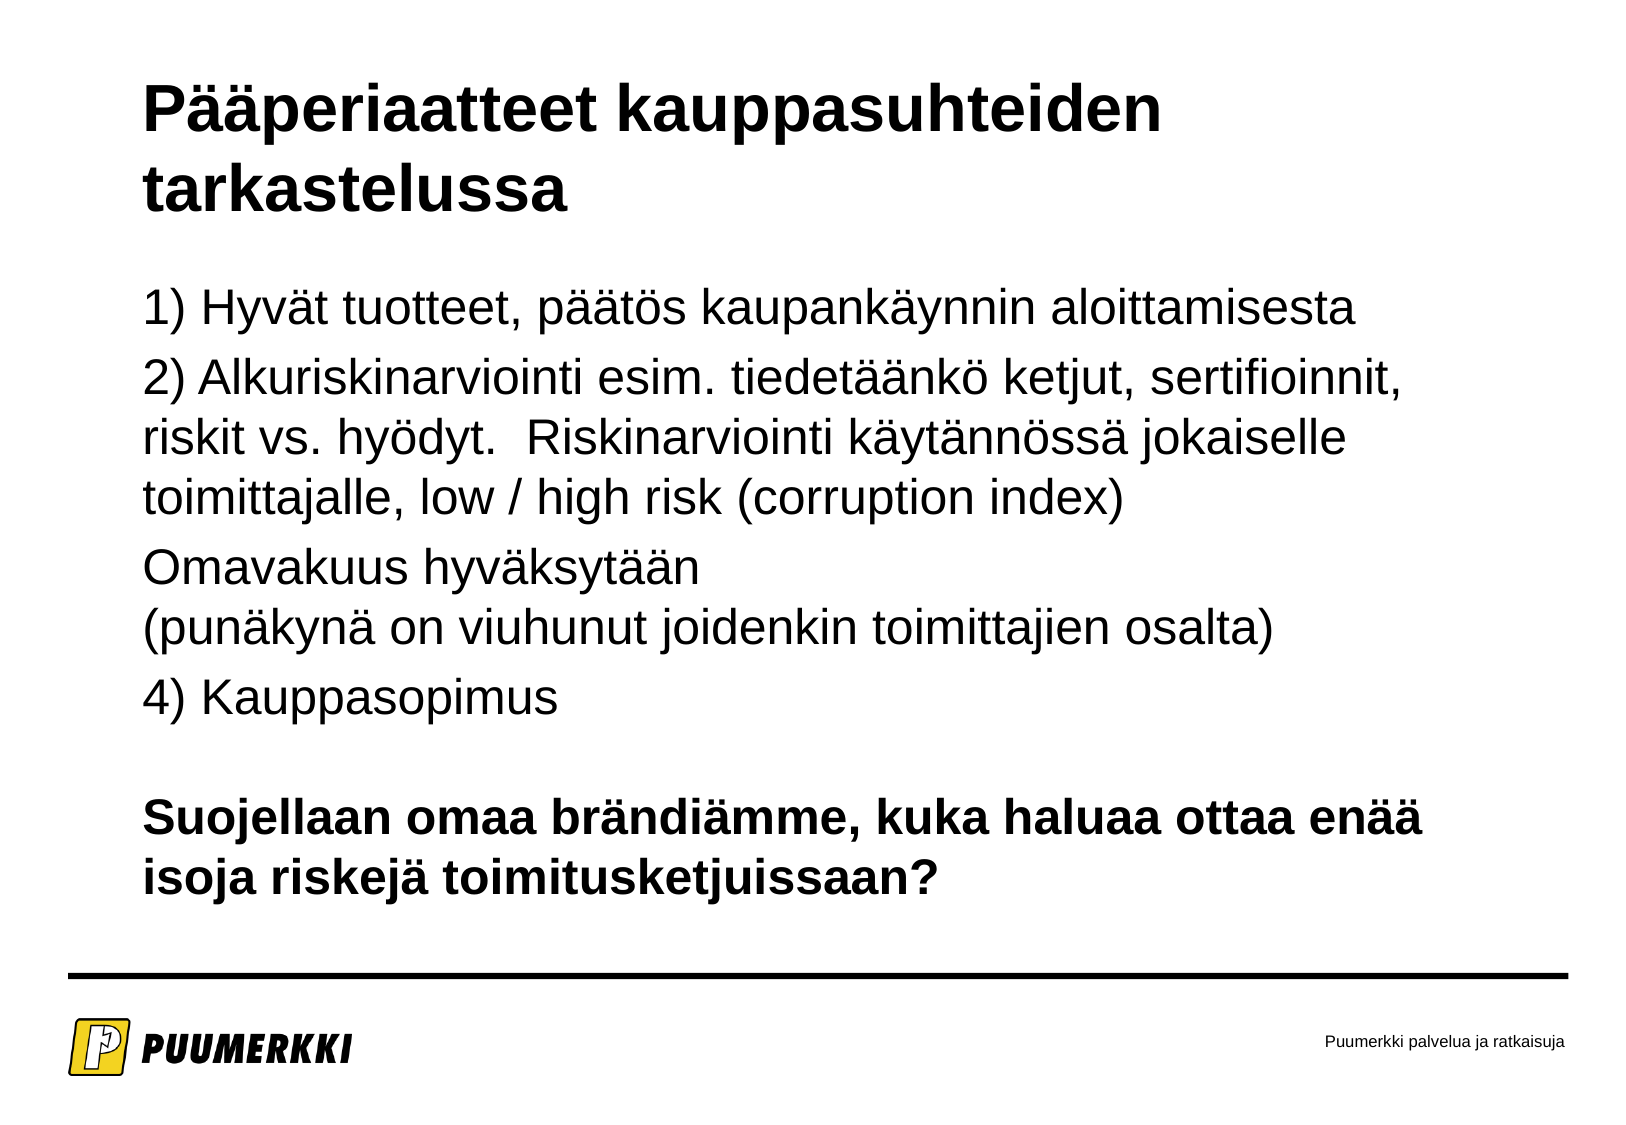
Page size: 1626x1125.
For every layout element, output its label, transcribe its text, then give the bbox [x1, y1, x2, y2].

picture [68, 1018, 352, 1076]
title Pääperiaatteet kauppasuhteiden tarkastelussa [127, 45, 1498, 233]
footer Puumerkki palvelua ja ratkaisuja [1060, 1023, 1581, 1059]
list 1) Hyvät tuotteet, päätös kaupankäynnin aloittamisesta 2) Alkuriskinarviointi esim. tiedetäänkö ketjut, sertifioinnit, riskit vs. hyödyt. Riskinarviointi käytännössä jokaiselle toimittajalle, low / high risk (corruption index) Omavakuus hyväksytään (punäkynä on viuhunut joidenkin toimittajien osalta) 4) Kauppasopimus Suojellaan omaa brändiämme, kuka haluaa ottaa enää isoja riskejä toimitusketjuissaan? [127, 267, 1498, 941]
